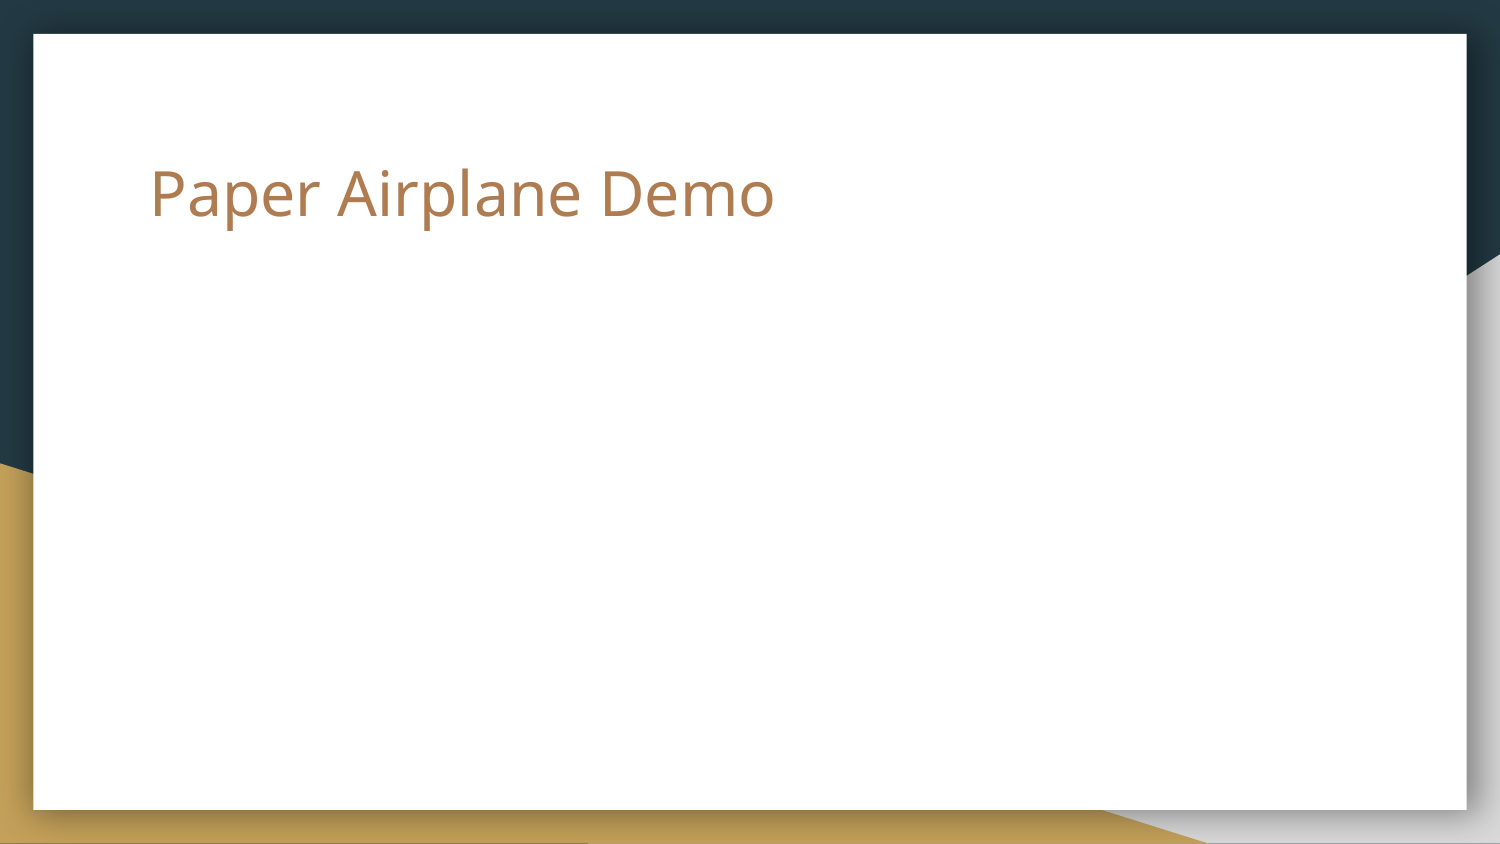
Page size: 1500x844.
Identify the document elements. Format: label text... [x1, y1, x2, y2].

title Paper Airplane Demo [134, 138, 1366, 296]
